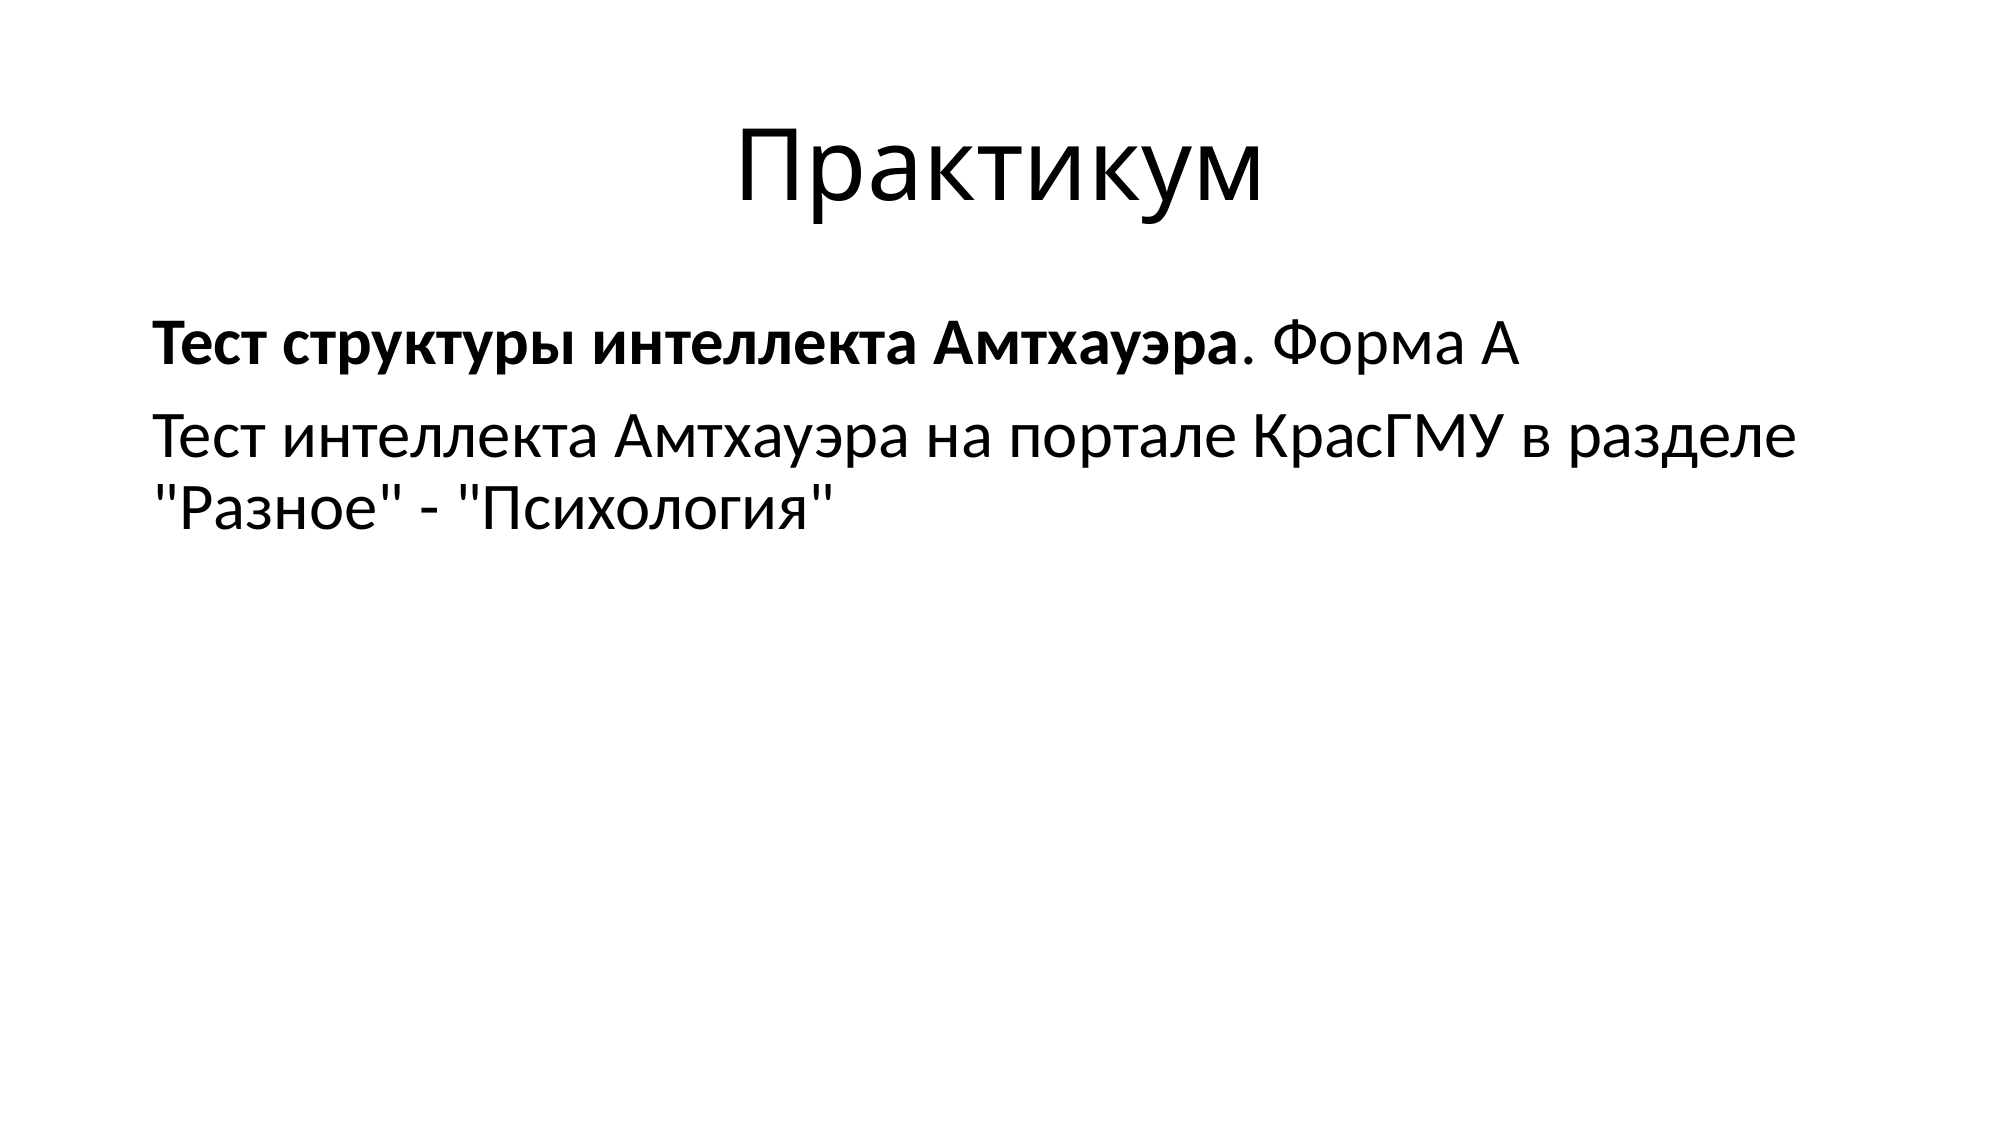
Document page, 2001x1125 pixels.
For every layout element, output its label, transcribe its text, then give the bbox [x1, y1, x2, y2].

title Практикум [137, 59, 1863, 278]
list Тест структуры интеллекта Амтхауэра. Форма А Тест интеллекта Амтхауэра на портале КрасГМУ в разделе "Разное" - "Психология" [137, 299, 1863, 1014]
